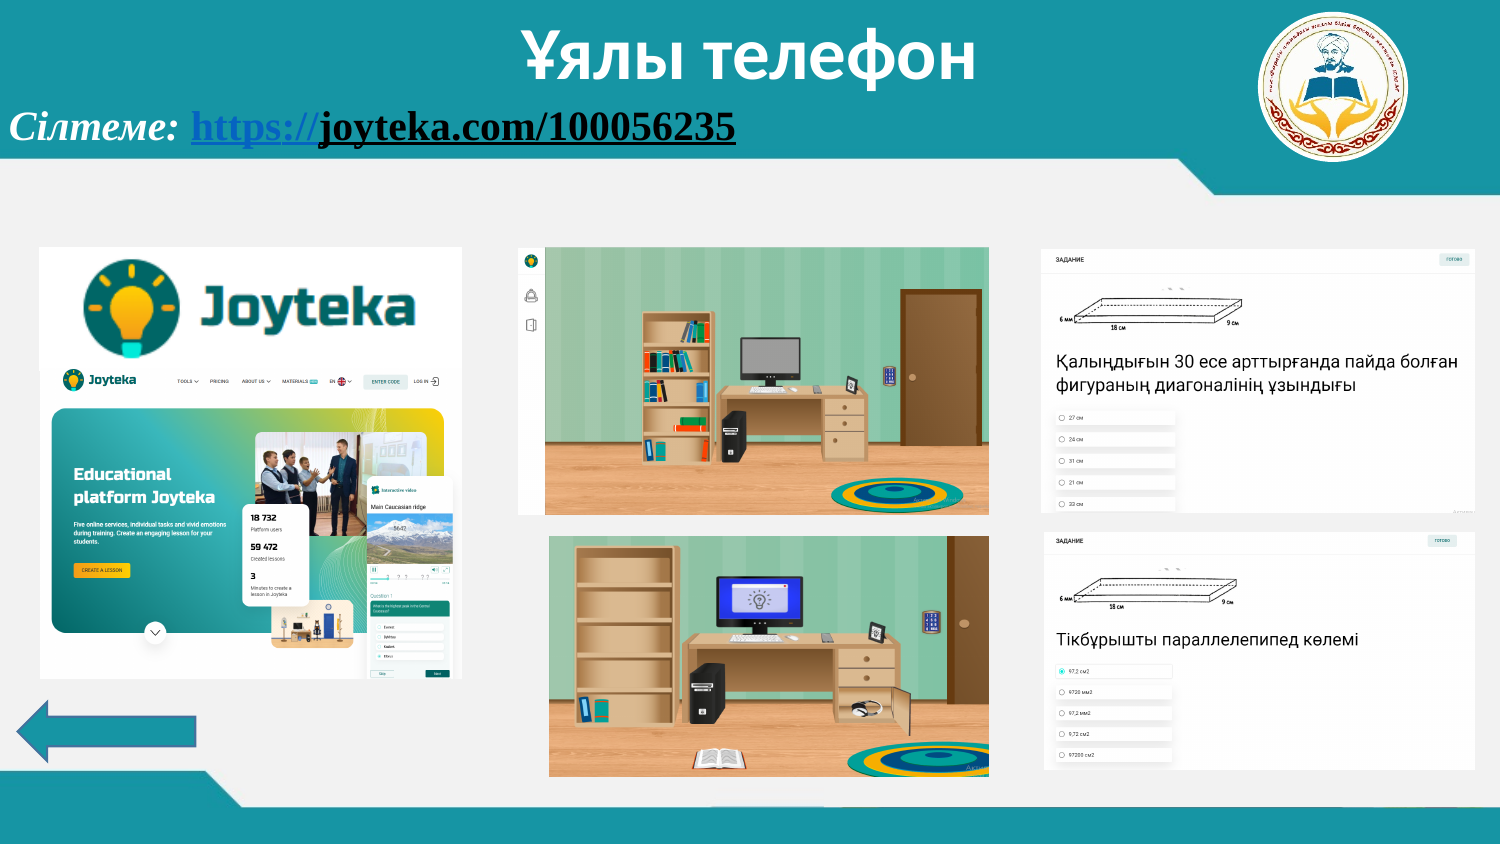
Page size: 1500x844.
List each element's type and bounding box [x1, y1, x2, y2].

picture [1257, 11, 1409, 162]
text_box [0, 0, 1500, 844]
picture [39, 247, 462, 679]
picture [549, 536, 989, 777]
picture [1044, 532, 1475, 770]
picture [1041, 249, 1475, 513]
picture [518, 247, 989, 515]
